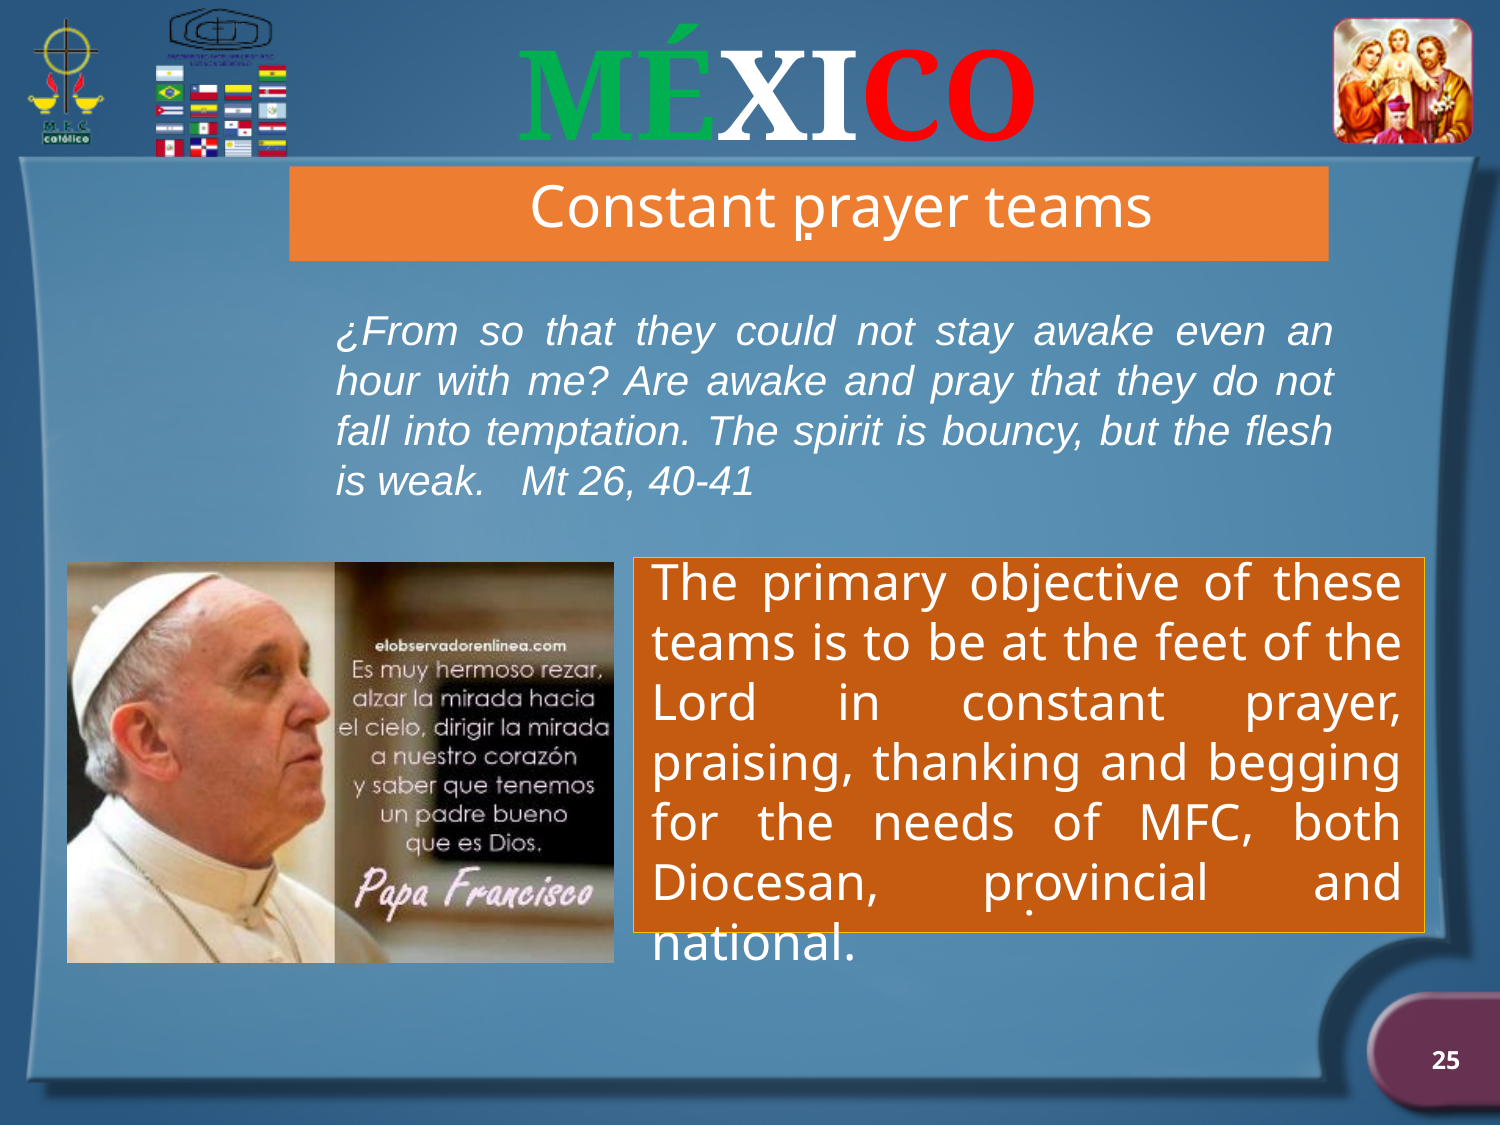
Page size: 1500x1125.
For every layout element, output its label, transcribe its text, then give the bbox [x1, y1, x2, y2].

slide_number 25 [1408, 1031, 1484, 1092]
text_box Constant prayer teams [514, 161, 1250, 247]
text_box The primary objective of these teams is to be at the feet of the Lord in constant prayer, praising, thanking and begging for the needs of MFC, both Diocesan, provincial and national. [636, 542, 1418, 978]
text_box ¿From so that they could not stay awake even an hour with me? Are awake and pray that they do not fall into temptation. The spirit is bouncy, but the flesh is weak. Mt 26, 40-41 [321, 296, 1349, 512]
text_box . [289, 166, 1329, 262]
text_box . [1418, 557, 1425, 933]
picture [0, 0, 1500, 1125]
